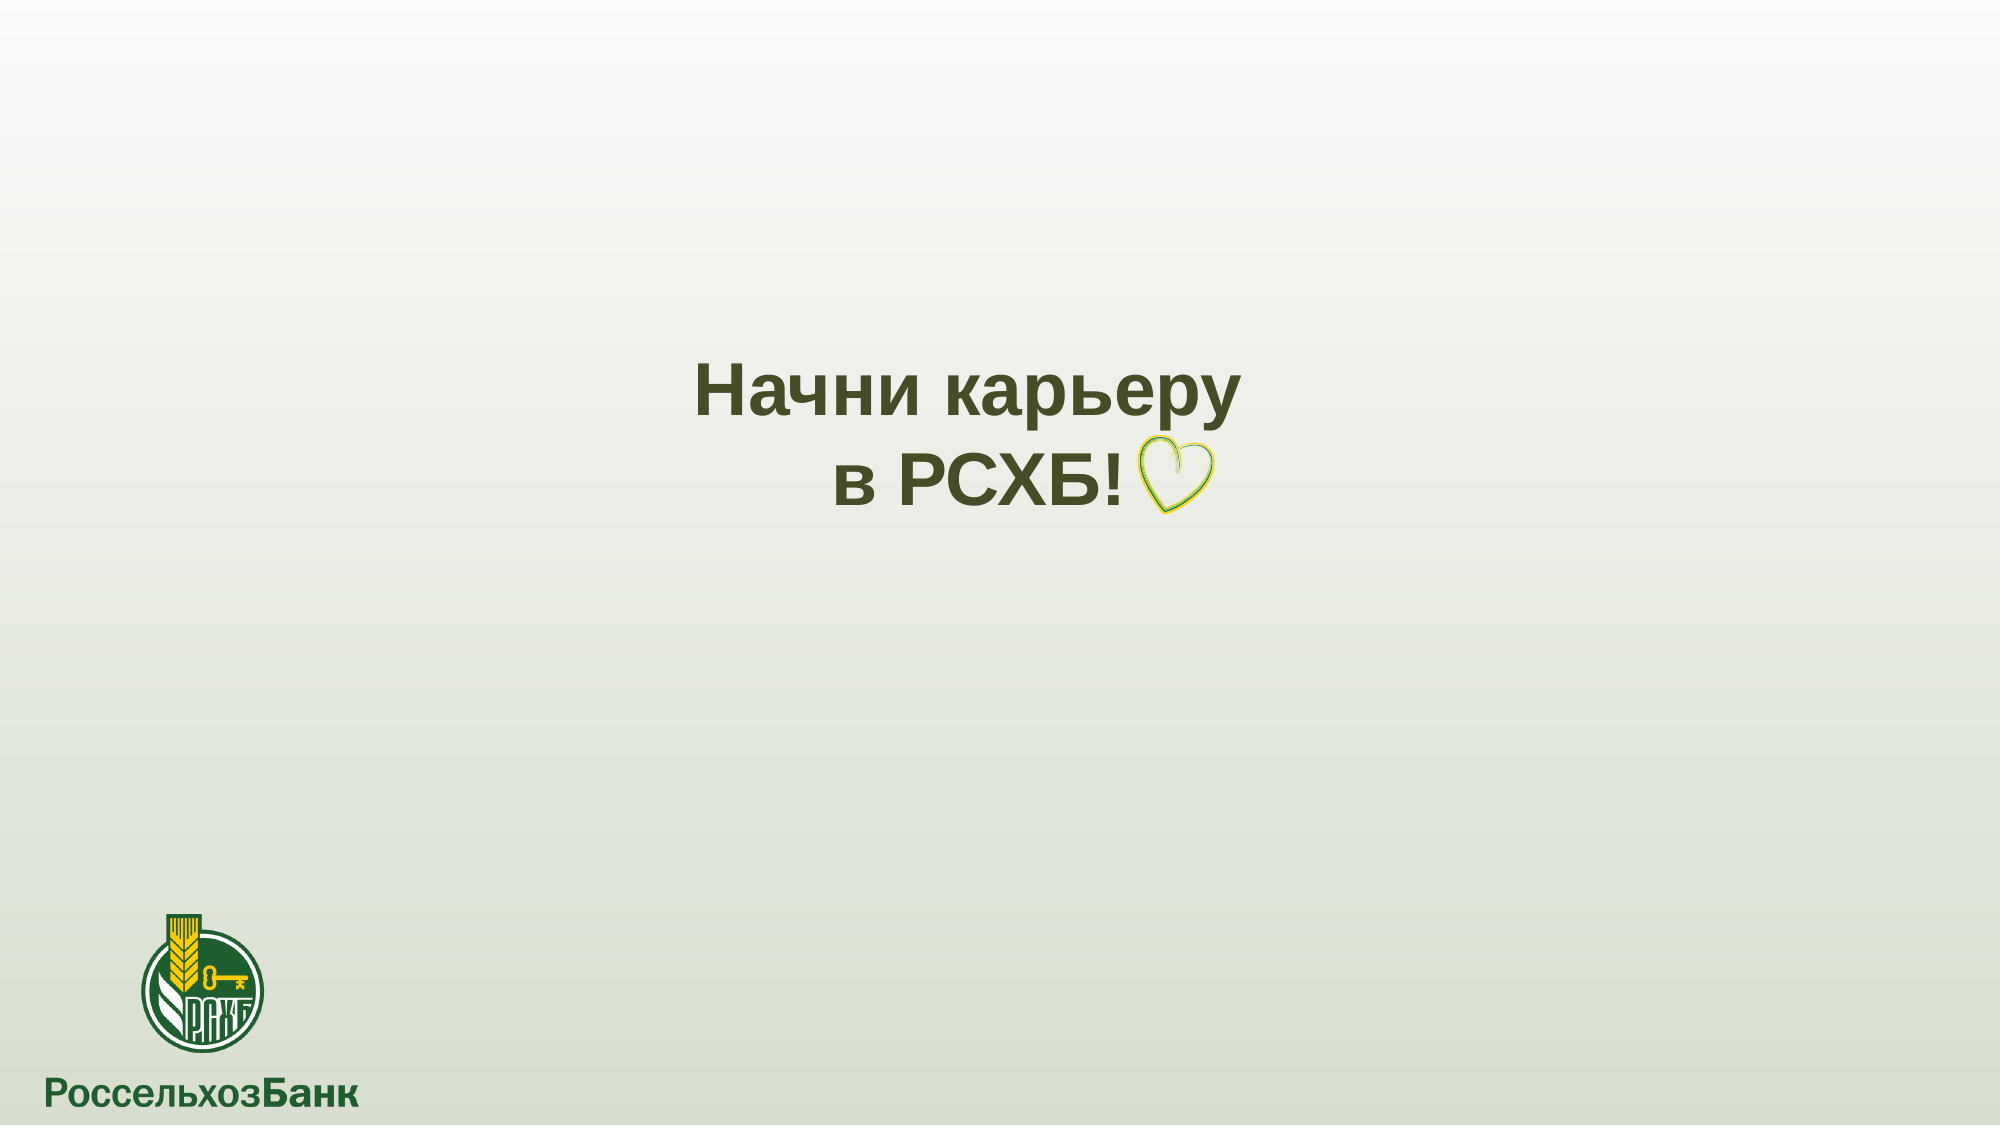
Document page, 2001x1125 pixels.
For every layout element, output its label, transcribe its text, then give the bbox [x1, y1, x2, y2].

picture [1137, 434, 1216, 515]
title Начни карьеру в РСХБ! [322, 278, 1635, 582]
picture [45, 914, 360, 1107]
